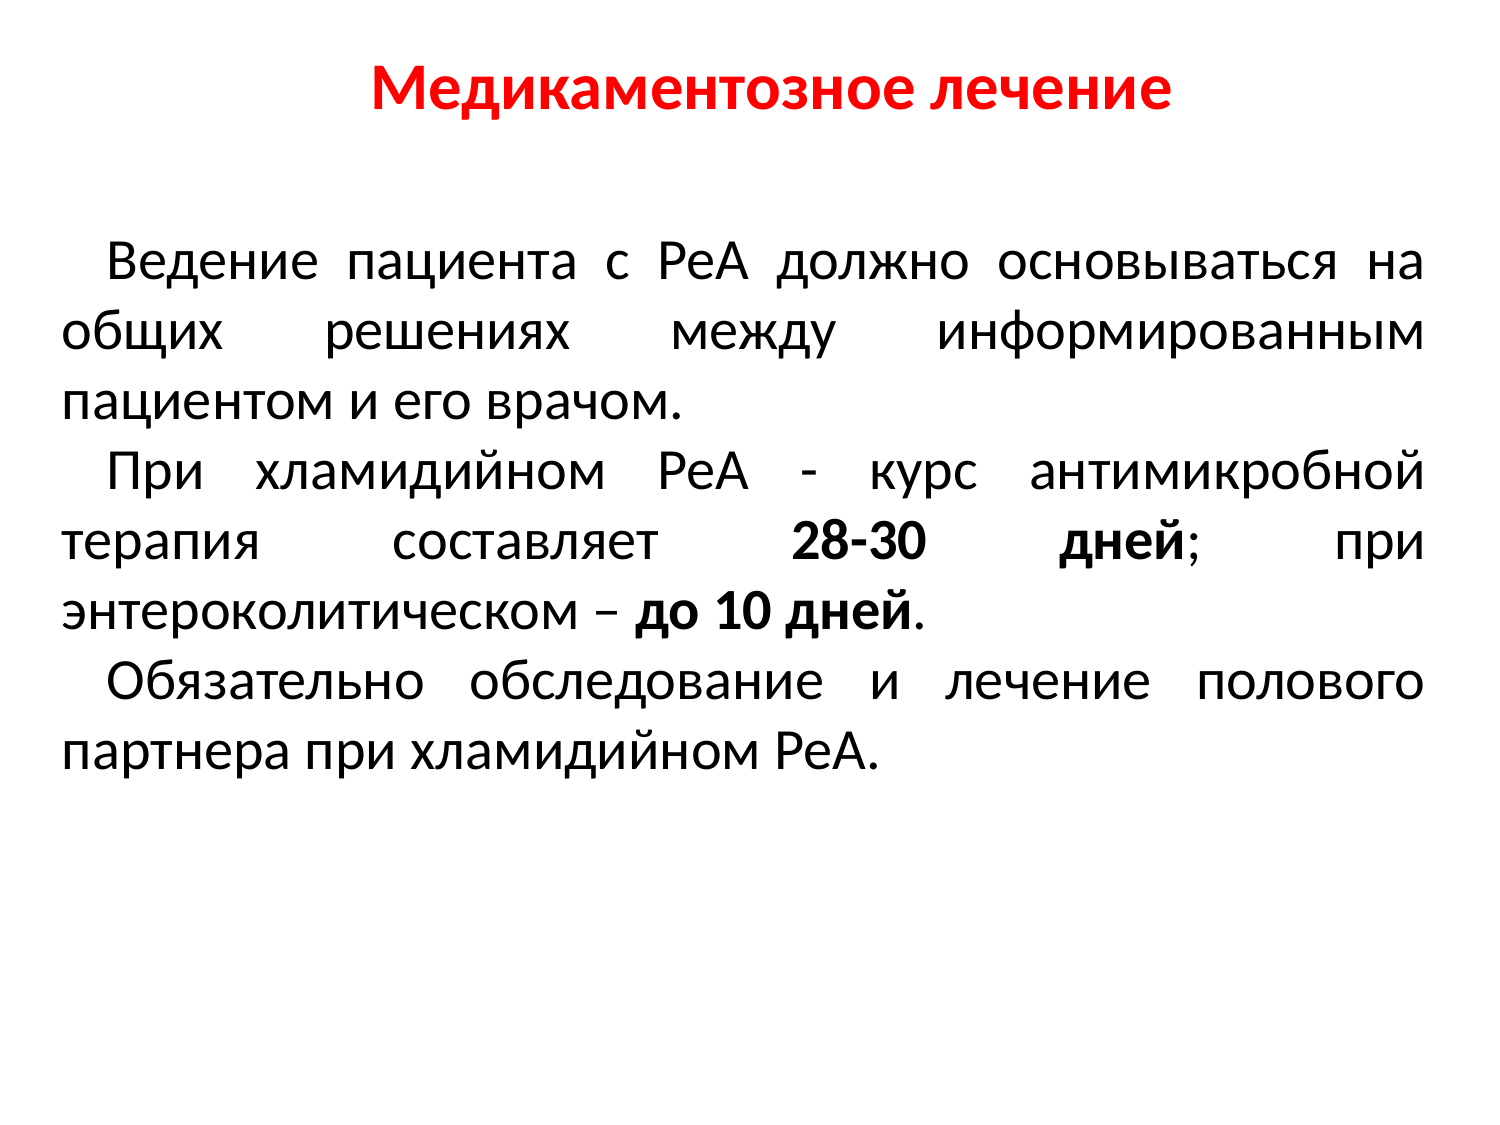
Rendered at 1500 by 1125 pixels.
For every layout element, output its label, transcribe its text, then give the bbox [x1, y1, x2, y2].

text_box Ведение пациента с РеА должно основываться на общих решениях между информированным пациентом и его врачом. При хламидийном РеА - курс антимикробной терапия составляет 28-30 дней; при энтероколитическом – до 10 дней. Обязательно обследование и лечение полового партнера при хламидийном РеА. [46, 213, 1442, 789]
text_box Медикаментозное лечение [355, 35, 1189, 130]
